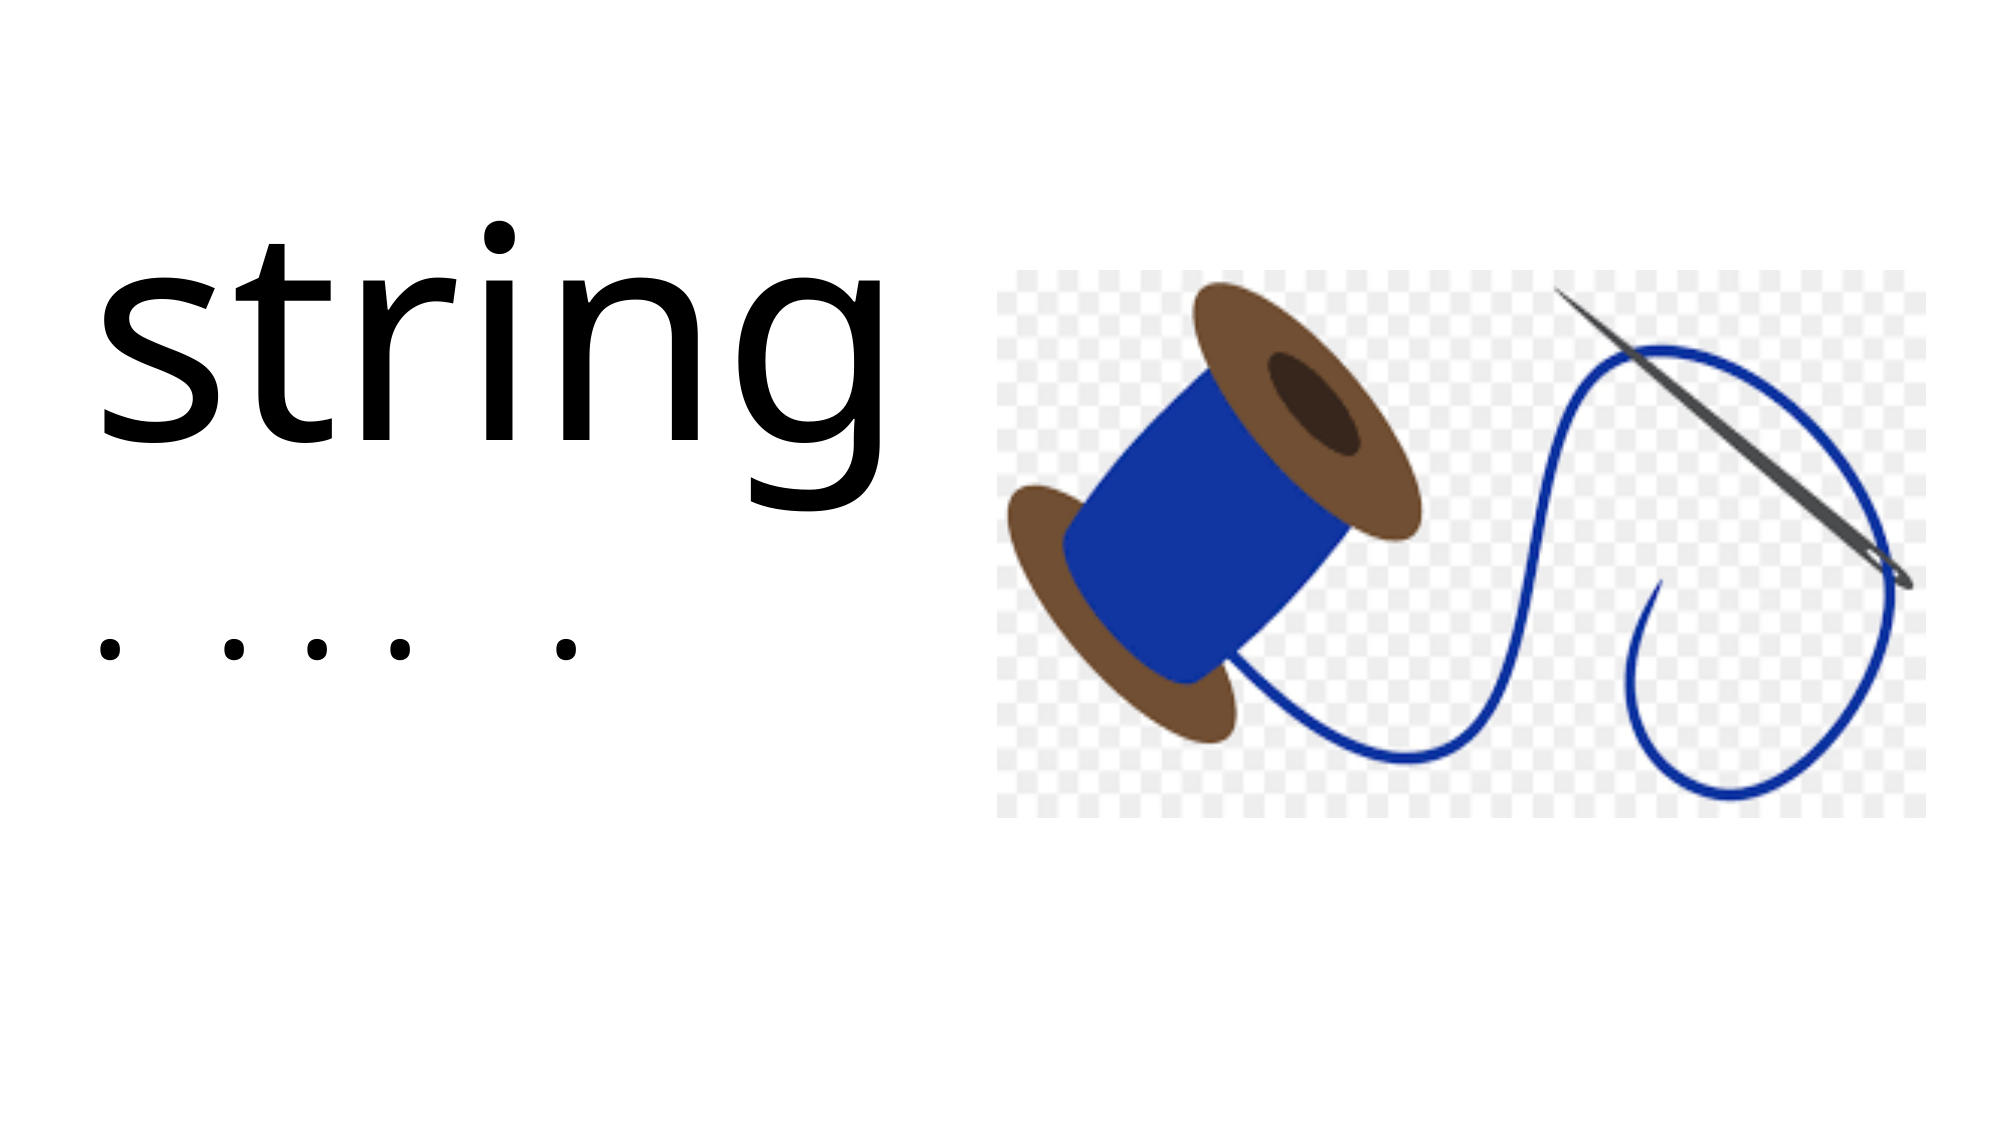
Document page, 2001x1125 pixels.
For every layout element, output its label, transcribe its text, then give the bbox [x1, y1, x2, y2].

picture [997, 270, 1926, 818]
list string . . . . . [74, 175, 1046, 913]
